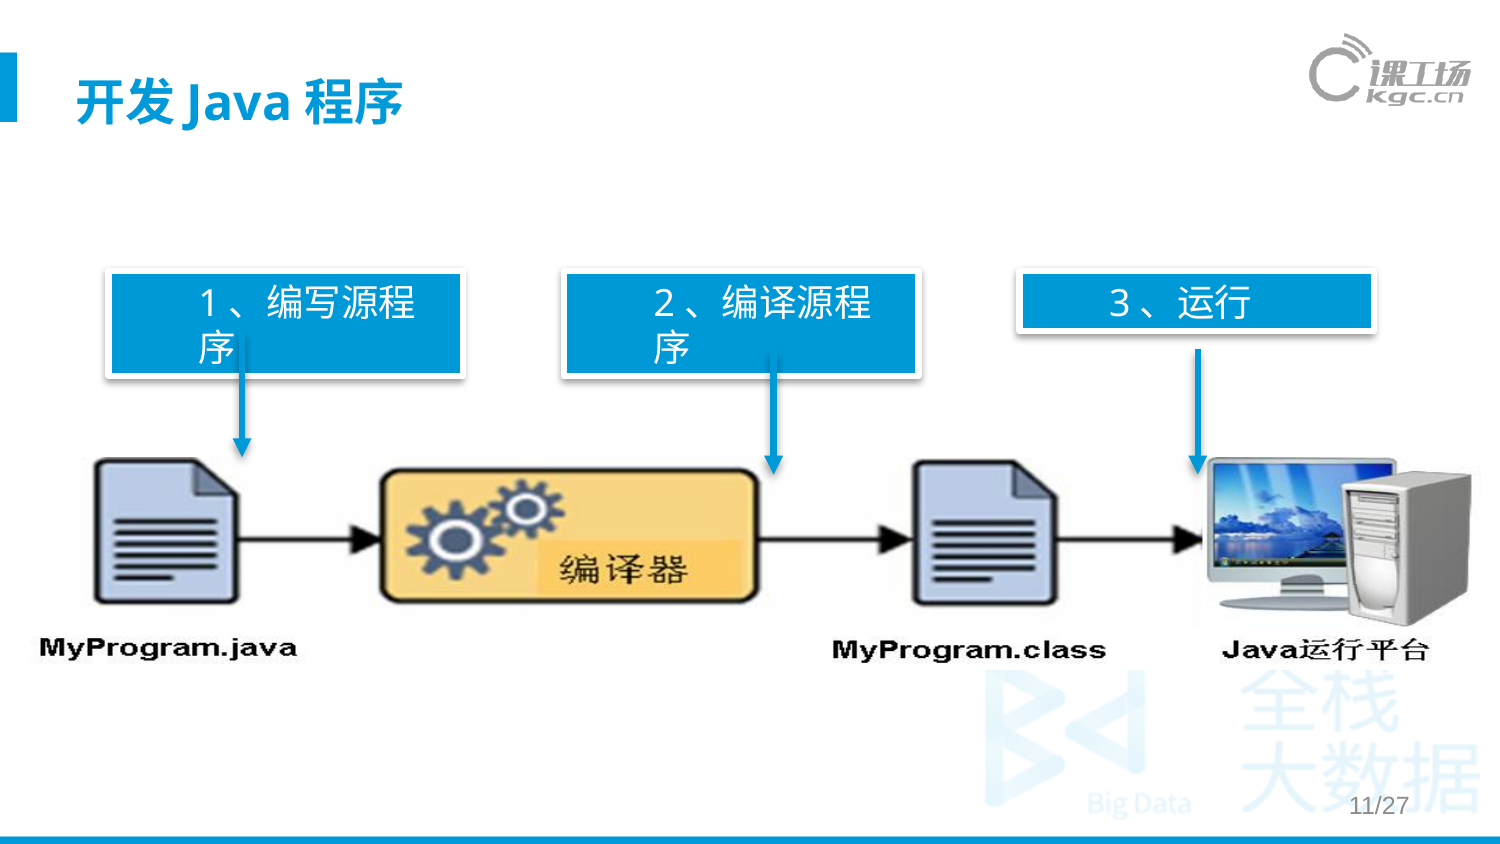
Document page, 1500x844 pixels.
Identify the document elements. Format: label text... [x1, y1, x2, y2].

text_box 3、运行 [1016, 268, 1377, 334]
slide_number 11/27 [1074, 782, 1425, 828]
text_box 1、编写源程序 [105, 268, 466, 379]
text_box 2、编译源程序 [561, 268, 922, 379]
text_box 开发Java程序 [74, 33, 1425, 175]
picture [0, 0, 1500, 836]
